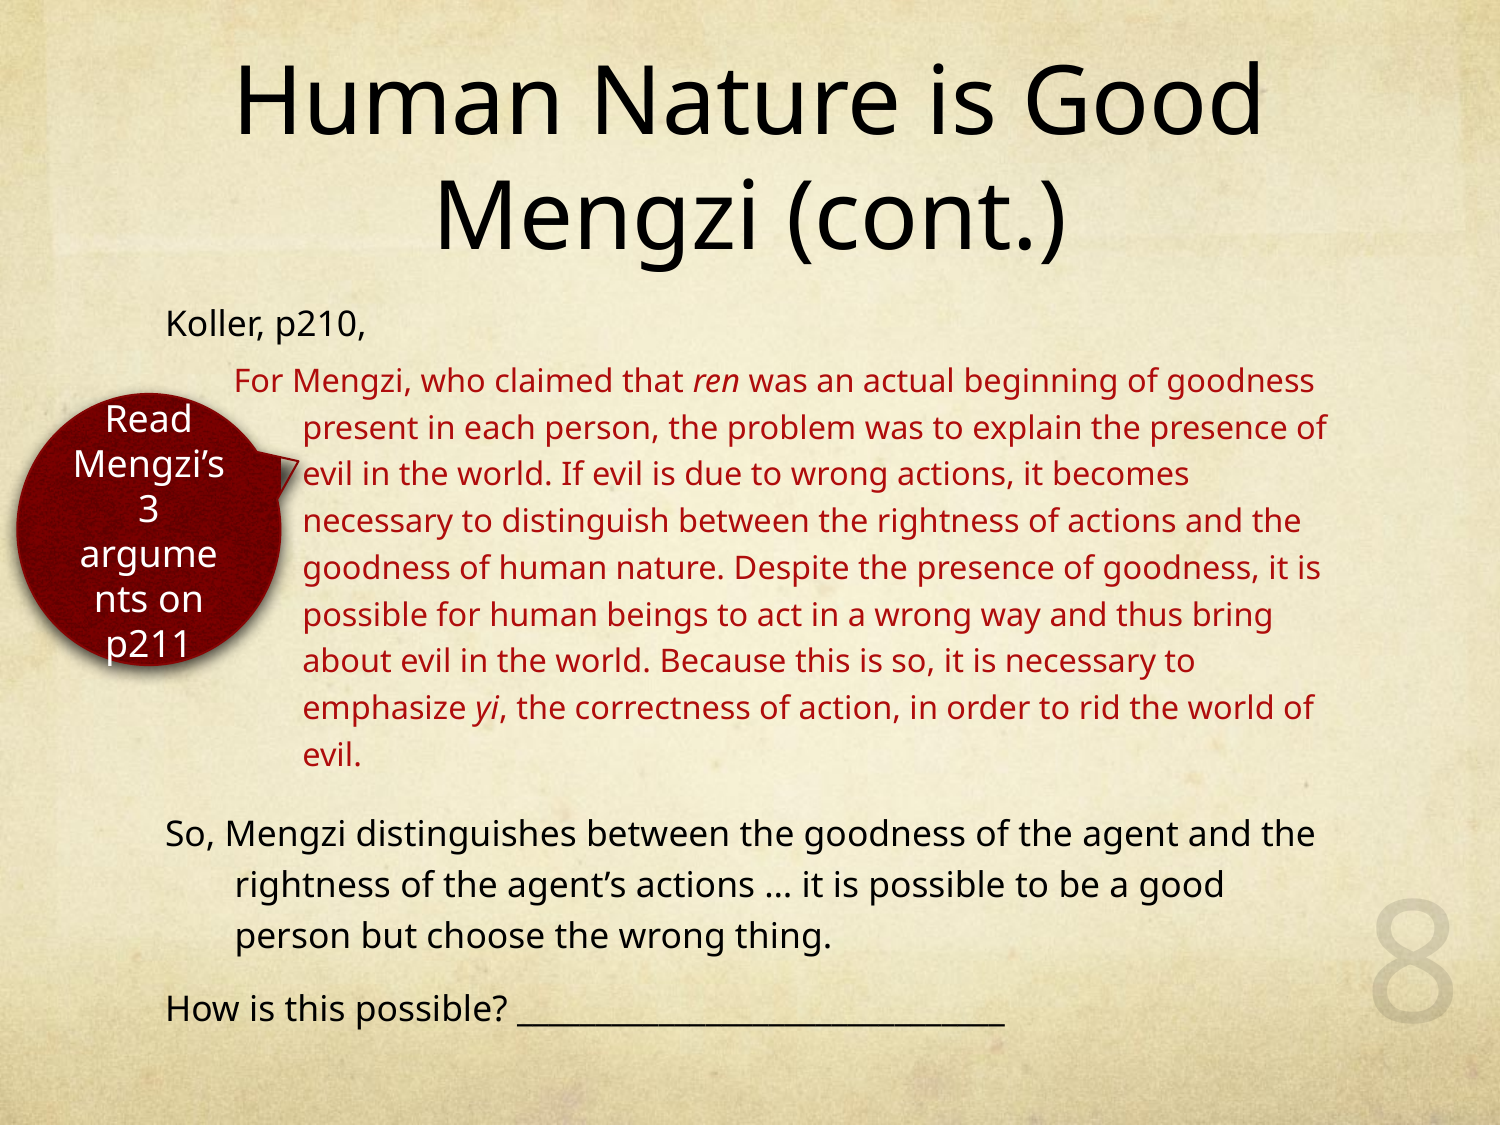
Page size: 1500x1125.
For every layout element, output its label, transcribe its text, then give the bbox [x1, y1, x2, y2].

list Koller, p210, For Mengzi, who claimed that ren was an actual beginning of goodness present in each person, the problem was to explain the presence of evil in the world. If evil is due to wrong actions, it becomes necessary to distinguish between the rightness of actions and the goodness of human nature. Despite the presence of goodness, it is possible for human beings to act in a wrong way and thus bring about evil in the world. Because this is so, it is necessary to emphasize yi, the correctness of action, in order to rid the world of evil. So, Mengzi distinguishes between the goodness of the agent and the rightness of the agent’s actions … it is possible to be a good person but choose the wrong thing. How is this possible? _______________________________ [150, 284, 1350, 1039]
slide_number 7 [1233, 898, 1478, 1038]
picture [0, 0, 1500, 1125]
title Human Nature is Good Mengzi (cont.) [150, 82, 1350, 225]
text_box Read Mengzi’s 3 arguments on p211 [16, 392, 300, 667]
